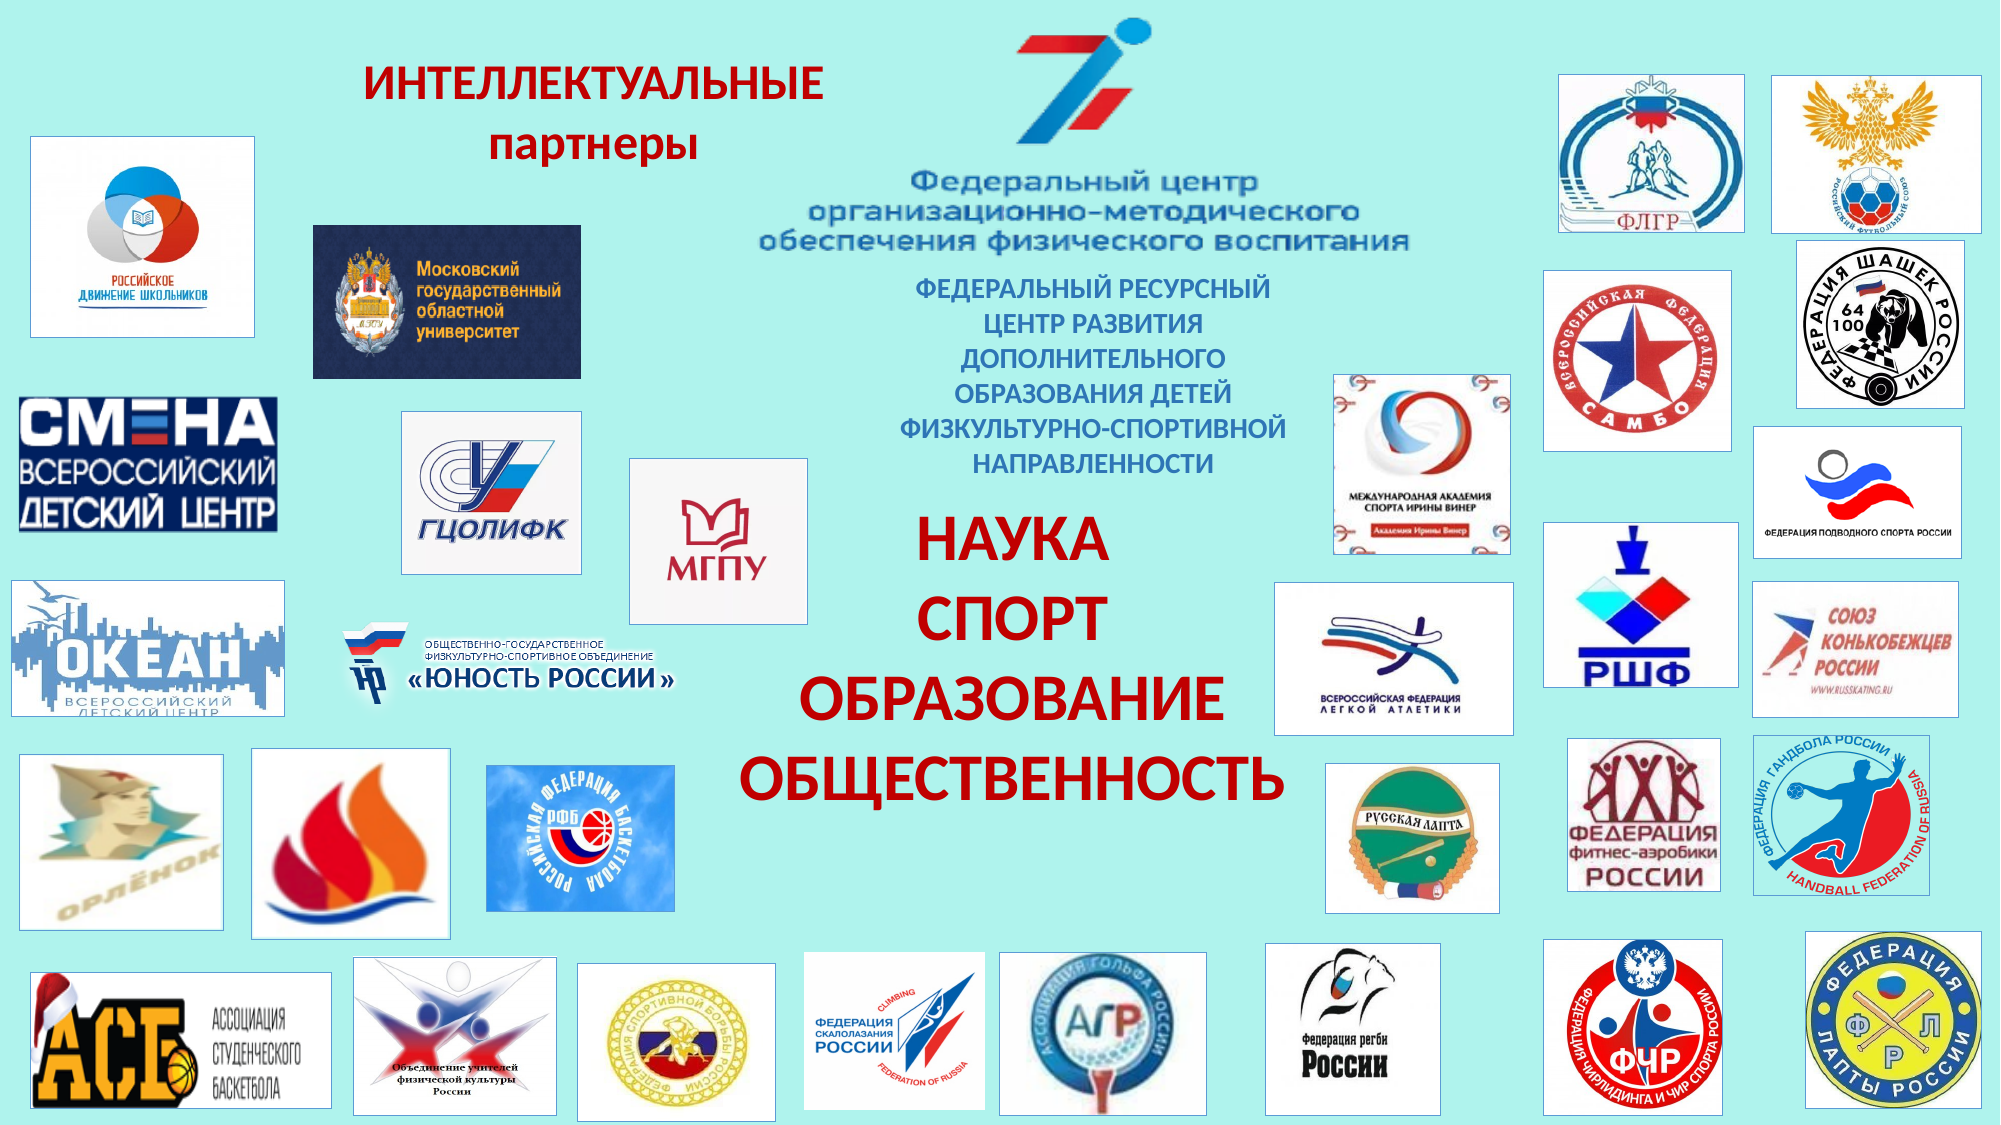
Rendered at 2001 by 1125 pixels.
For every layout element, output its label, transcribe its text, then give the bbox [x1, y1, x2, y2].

picture [1771, 75, 1982, 234]
picture [1543, 939, 1723, 1116]
picture [1543, 270, 1732, 452]
picture [999, 952, 1207, 1116]
picture [1265, 943, 1441, 1116]
picture [486, 765, 675, 912]
picture [1752, 581, 1959, 718]
picture [1753, 735, 1930, 896]
picture [1753, 426, 1962, 559]
picture [251, 748, 451, 940]
picture [19, 754, 224, 931]
picture [1796, 240, 1965, 409]
picture [1543, 522, 1739, 689]
picture [1805, 931, 1982, 1109]
text_box НАУКА СПОРТ ОБРАЗОВАНИЕ ОБЩЕСТВЕННОСТЬ [724, 486, 1302, 822]
picture [804, 952, 985, 1110]
picture [1274, 582, 1514, 736]
picture [30, 136, 255, 338]
picture [10, 580, 285, 717]
picture [577, 963, 776, 1123]
picture [313, 225, 581, 379]
picture [353, 956, 557, 1116]
picture [334, 458, 808, 721]
picture [17, 396, 278, 533]
text_box ИНТЕЛЛЕКТУАЛЬНЫЕ партнеры [267, 41, 754, 177]
text_box ФЕДЕРАЛЬНЫЙ РЕСУРСНЫЙ ЦЕНТР РАЗВИТИЯ ДОПОЛНИТЕЛЬНОГО ОБРАЗОВАНИЯ ДЕТЕЙ ФИЗКУЛЬТУРНО-СПОРТИВНОЙ НАПРАВЛЕННОСТИ [868, 262, 1319, 487]
picture [1325, 763, 1500, 914]
picture [1558, 74, 1745, 233]
picture [401, 411, 582, 575]
picture [754, 12, 1419, 262]
picture [1333, 374, 1511, 555]
picture [1567, 738, 1721, 892]
picture [30, 972, 332, 1109]
